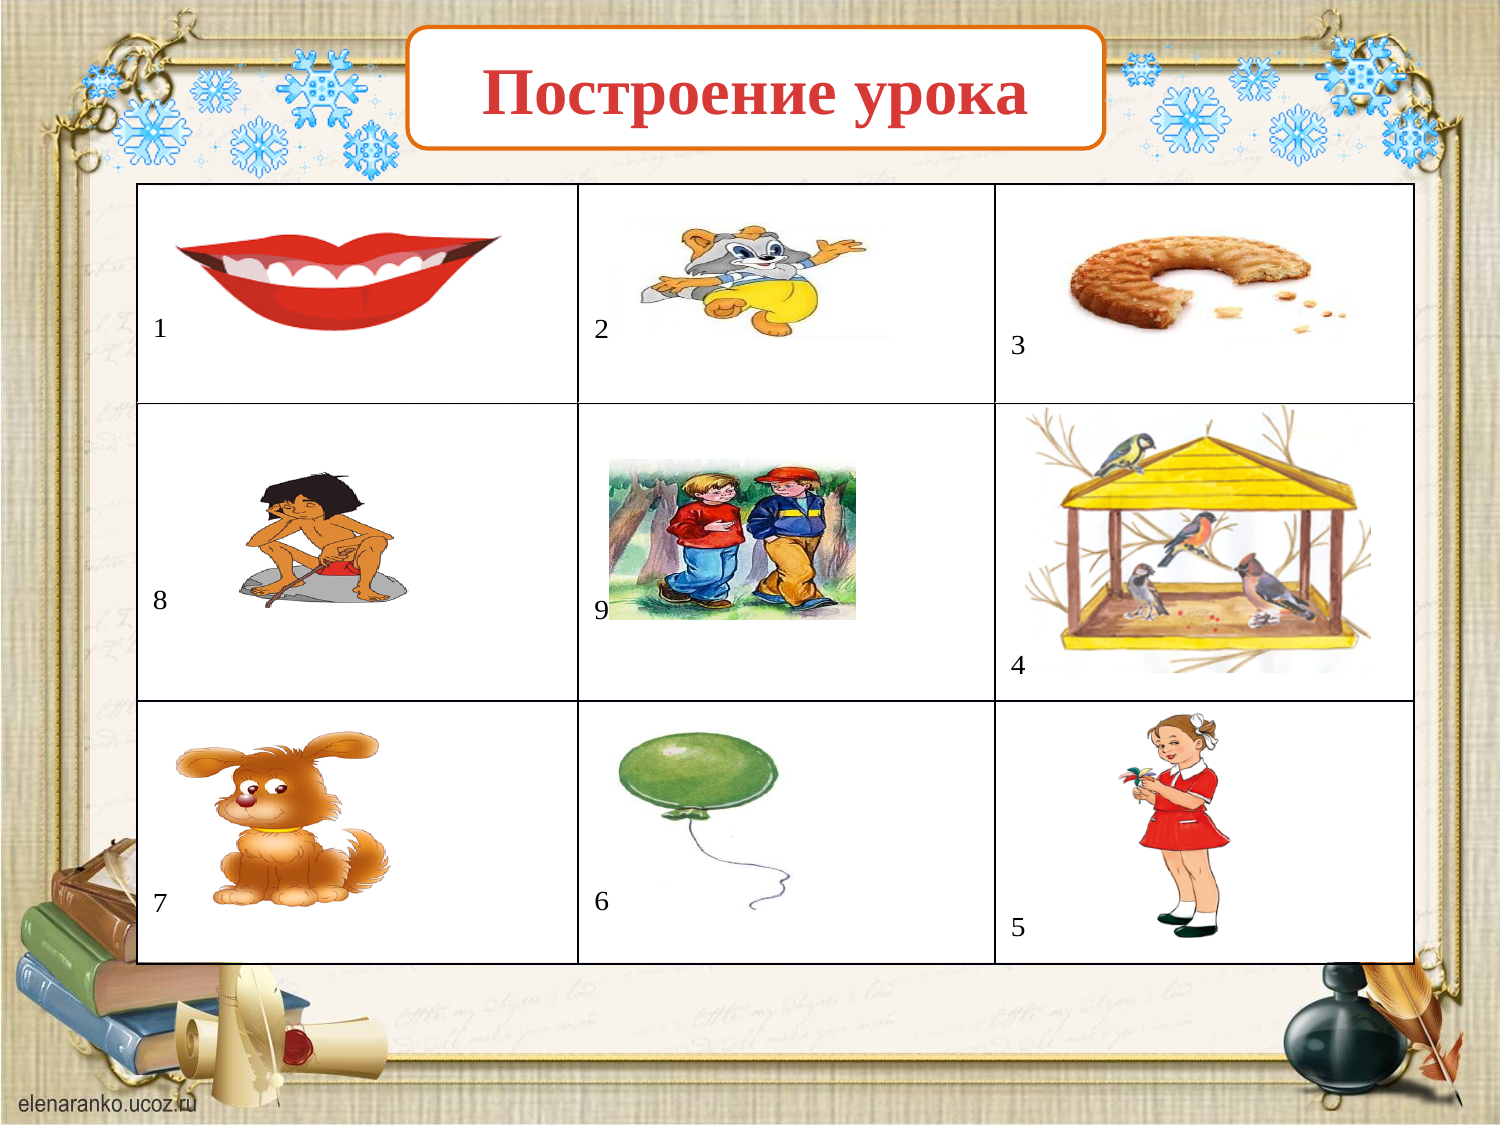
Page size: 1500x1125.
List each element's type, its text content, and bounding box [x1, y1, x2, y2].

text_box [135, 183, 1443, 1024]
picture [0, 0, 1500, 1125]
text_box Построение урока [405, 24, 1098, 151]
